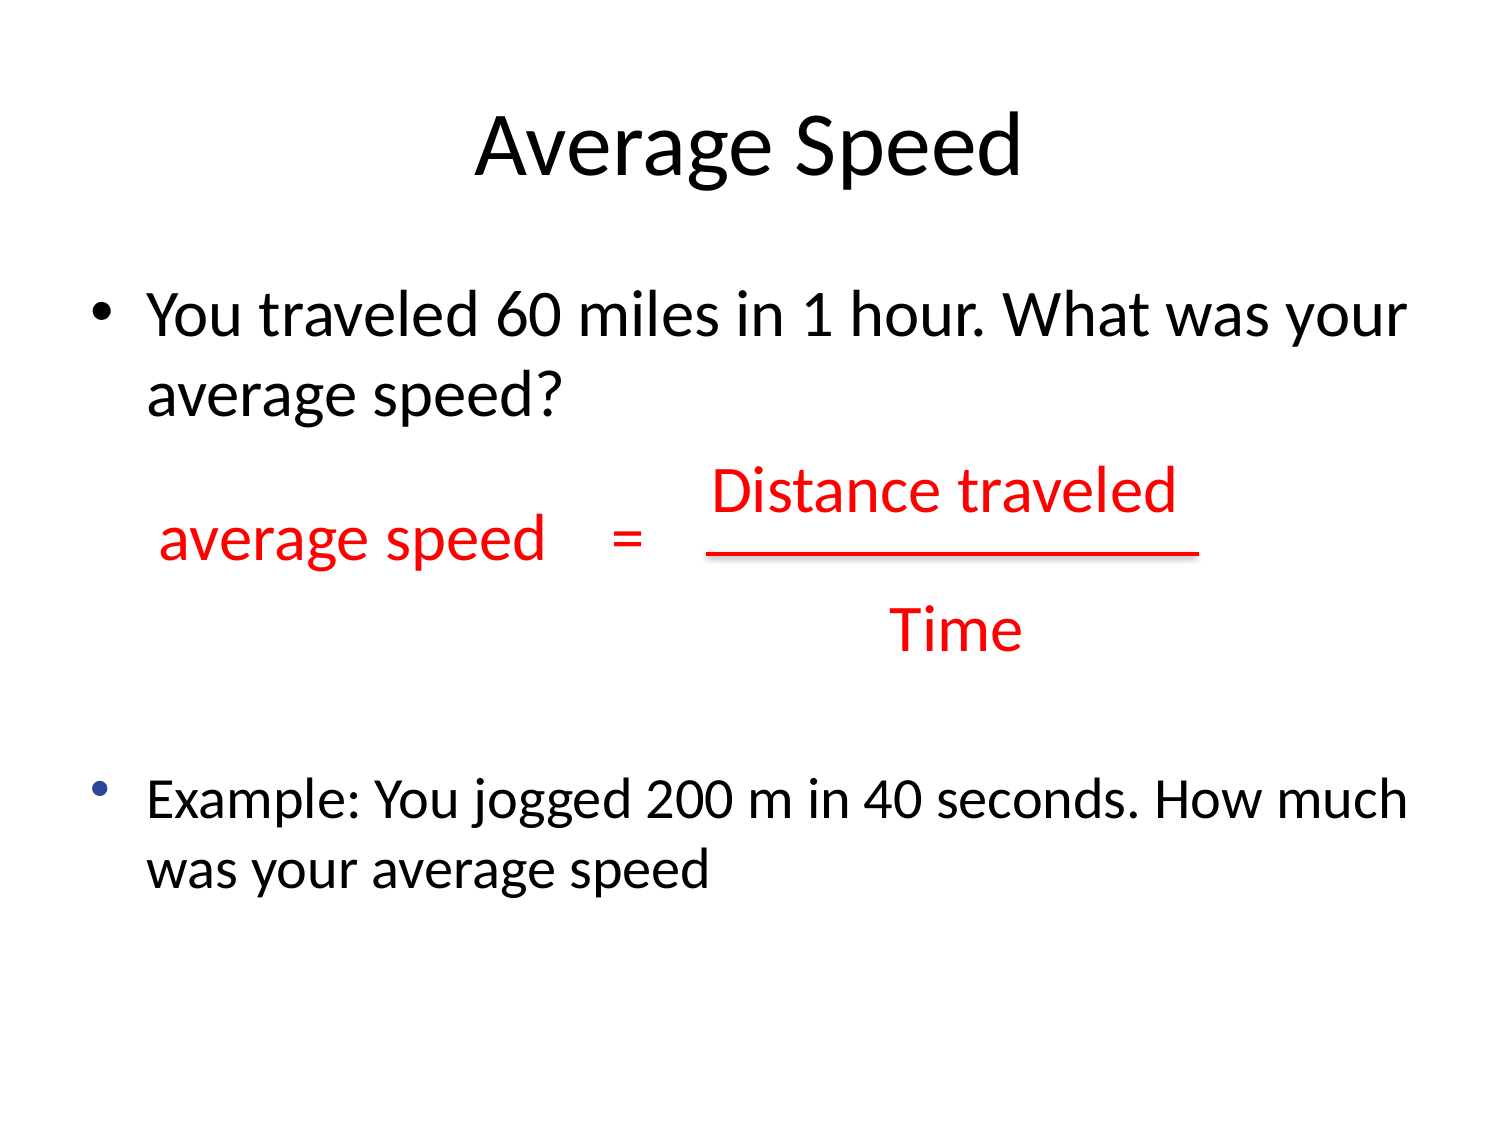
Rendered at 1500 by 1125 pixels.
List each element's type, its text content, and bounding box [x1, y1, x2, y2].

list You traveled 60 miles in 1 hour. What was your average speed? [75, 262, 1425, 487]
title Average Speed [75, 45, 1425, 233]
text_box Example: You jogged 200 m in 40 seconds. How much was your average speed [74, 752, 1425, 944]
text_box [143, 438, 1199, 674]
